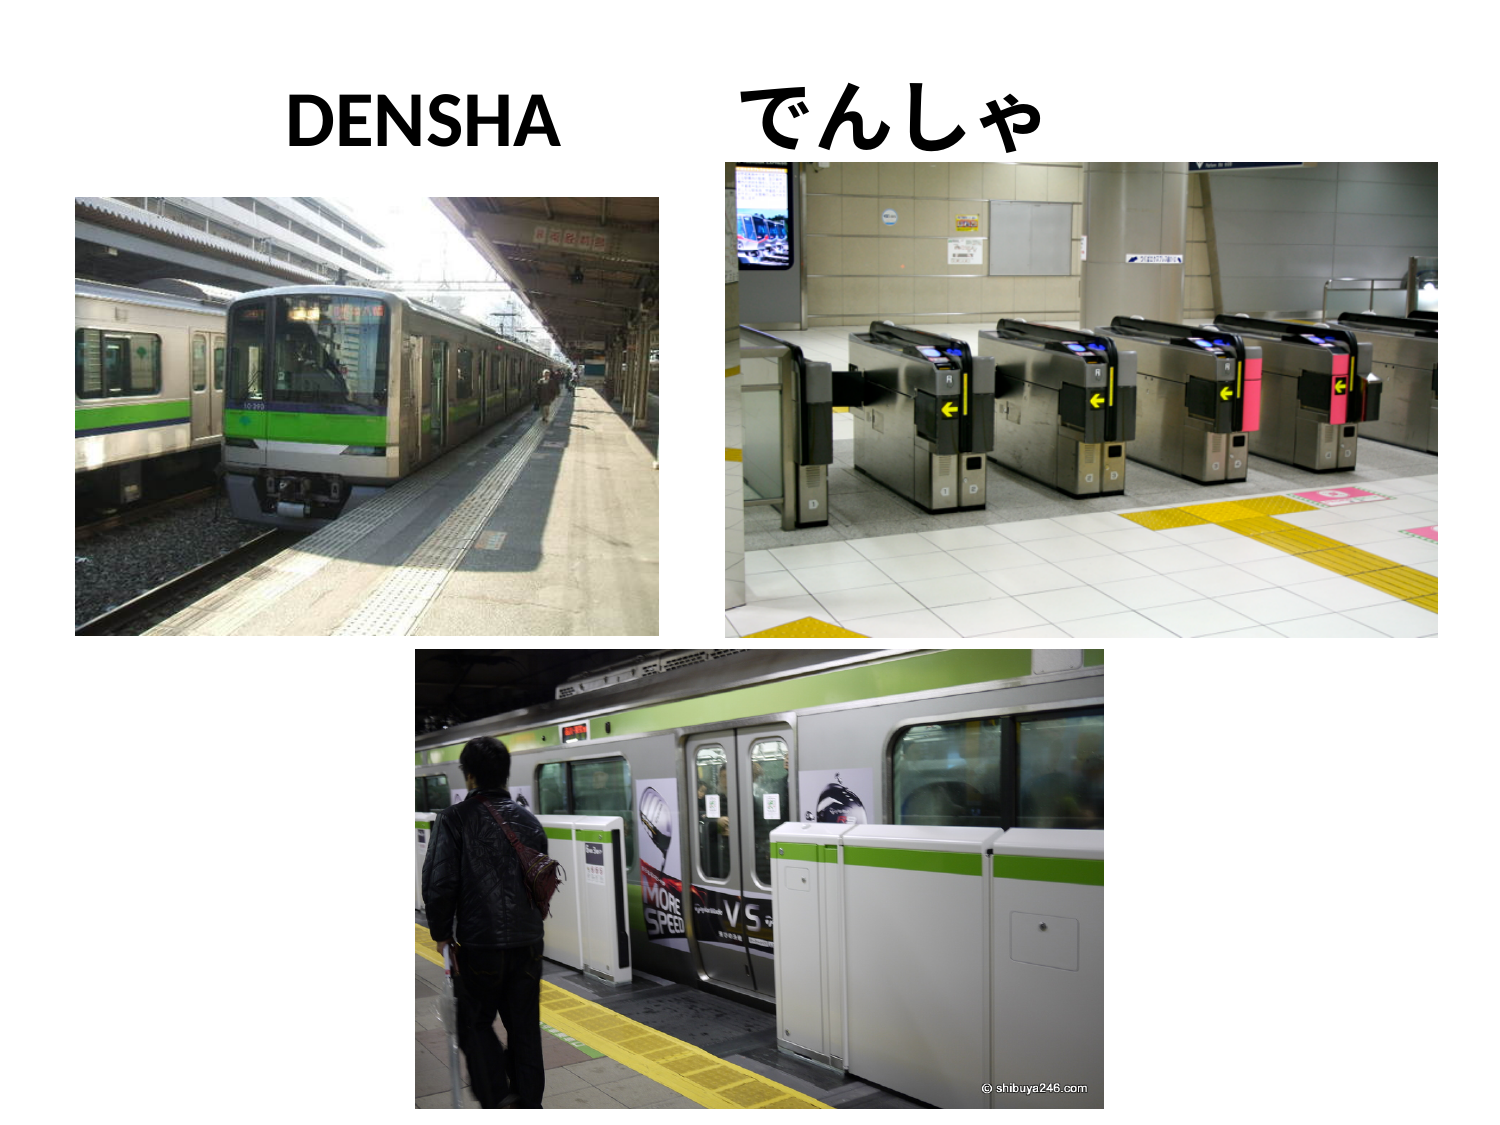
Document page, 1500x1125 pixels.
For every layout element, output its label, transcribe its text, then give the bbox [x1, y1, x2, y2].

picture [724, 161, 1439, 638]
picture [74, 197, 659, 636]
title DENSHA でんしゃ [75, 52, 1263, 163]
picture [415, 649, 1104, 1110]
